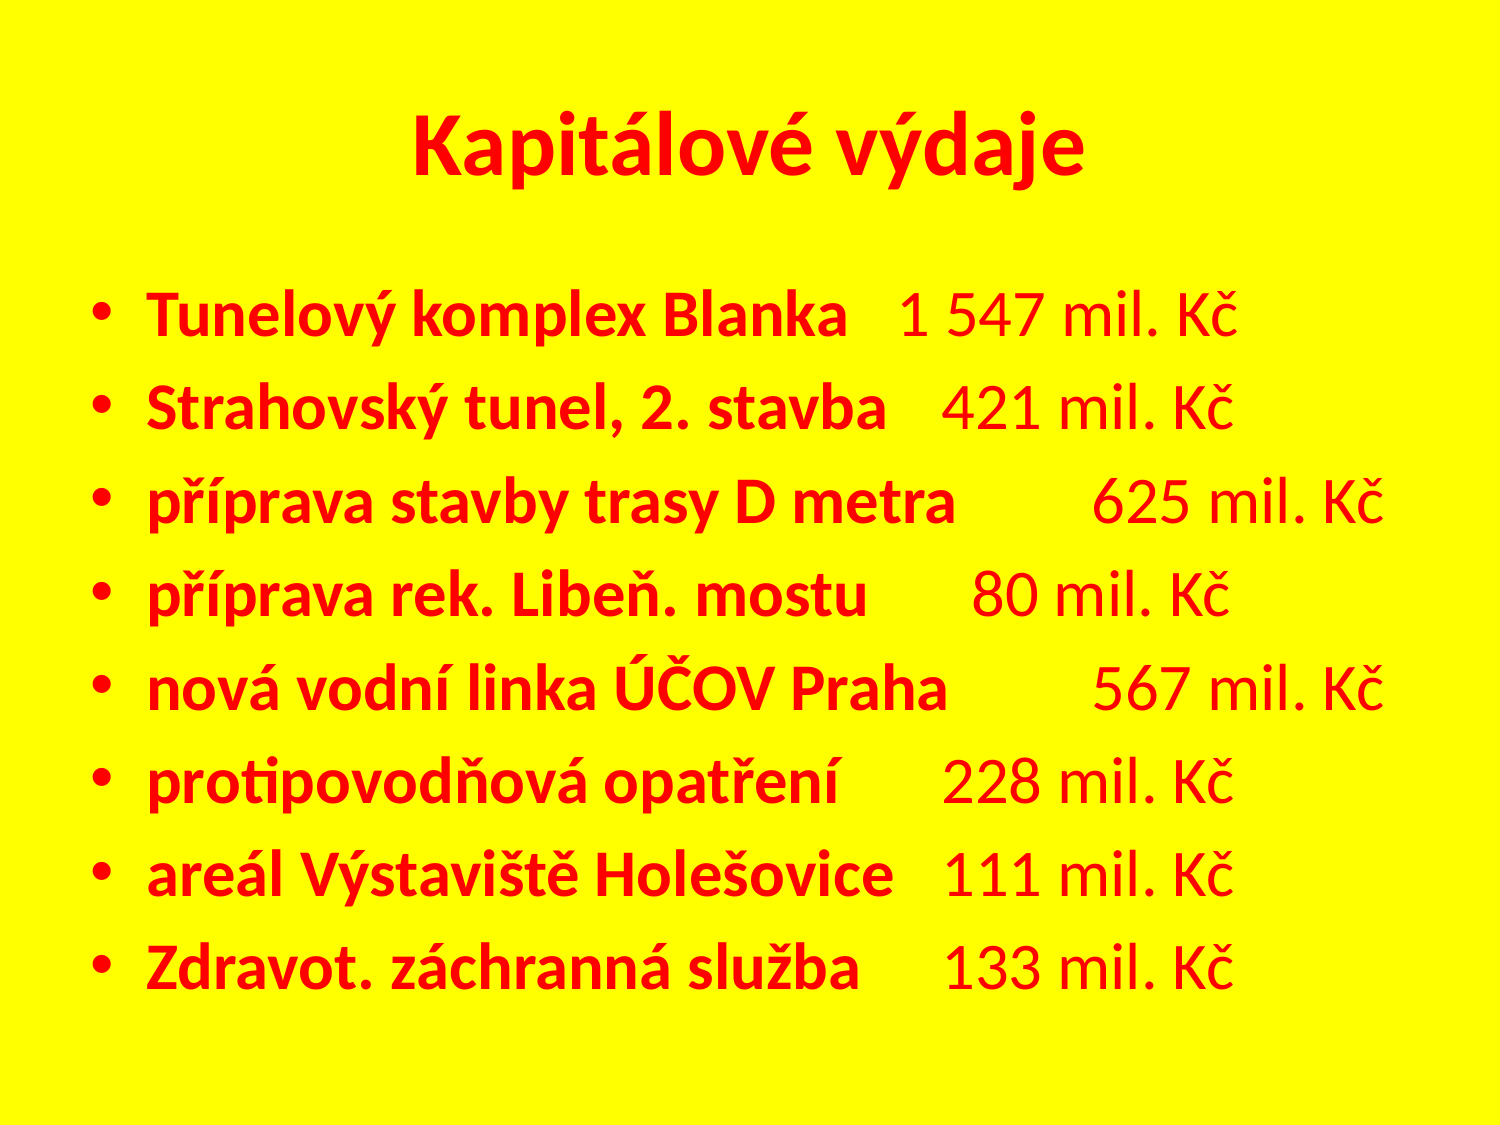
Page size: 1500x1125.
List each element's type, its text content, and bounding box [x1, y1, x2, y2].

list Tunelový komplex Blanka 1 547 mil. Kč Strahovský tunel, 2. stavba 421 mil. Kč příprava stavby trasy D metra 625 mil. Kč příprava rek. Libeň. mostu 80 mil. Kč nová vodní linka ÚČOV Praha 567 mil. Kč protipovodňová opatření 228 mil. Kč areál Výstaviště Holešovice 111 mil. Kč Zdravot. záchranná služba 133 mil. Kč [74, 262, 1426, 1071]
title Kapitálové výdaje [74, 44, 1426, 233]
